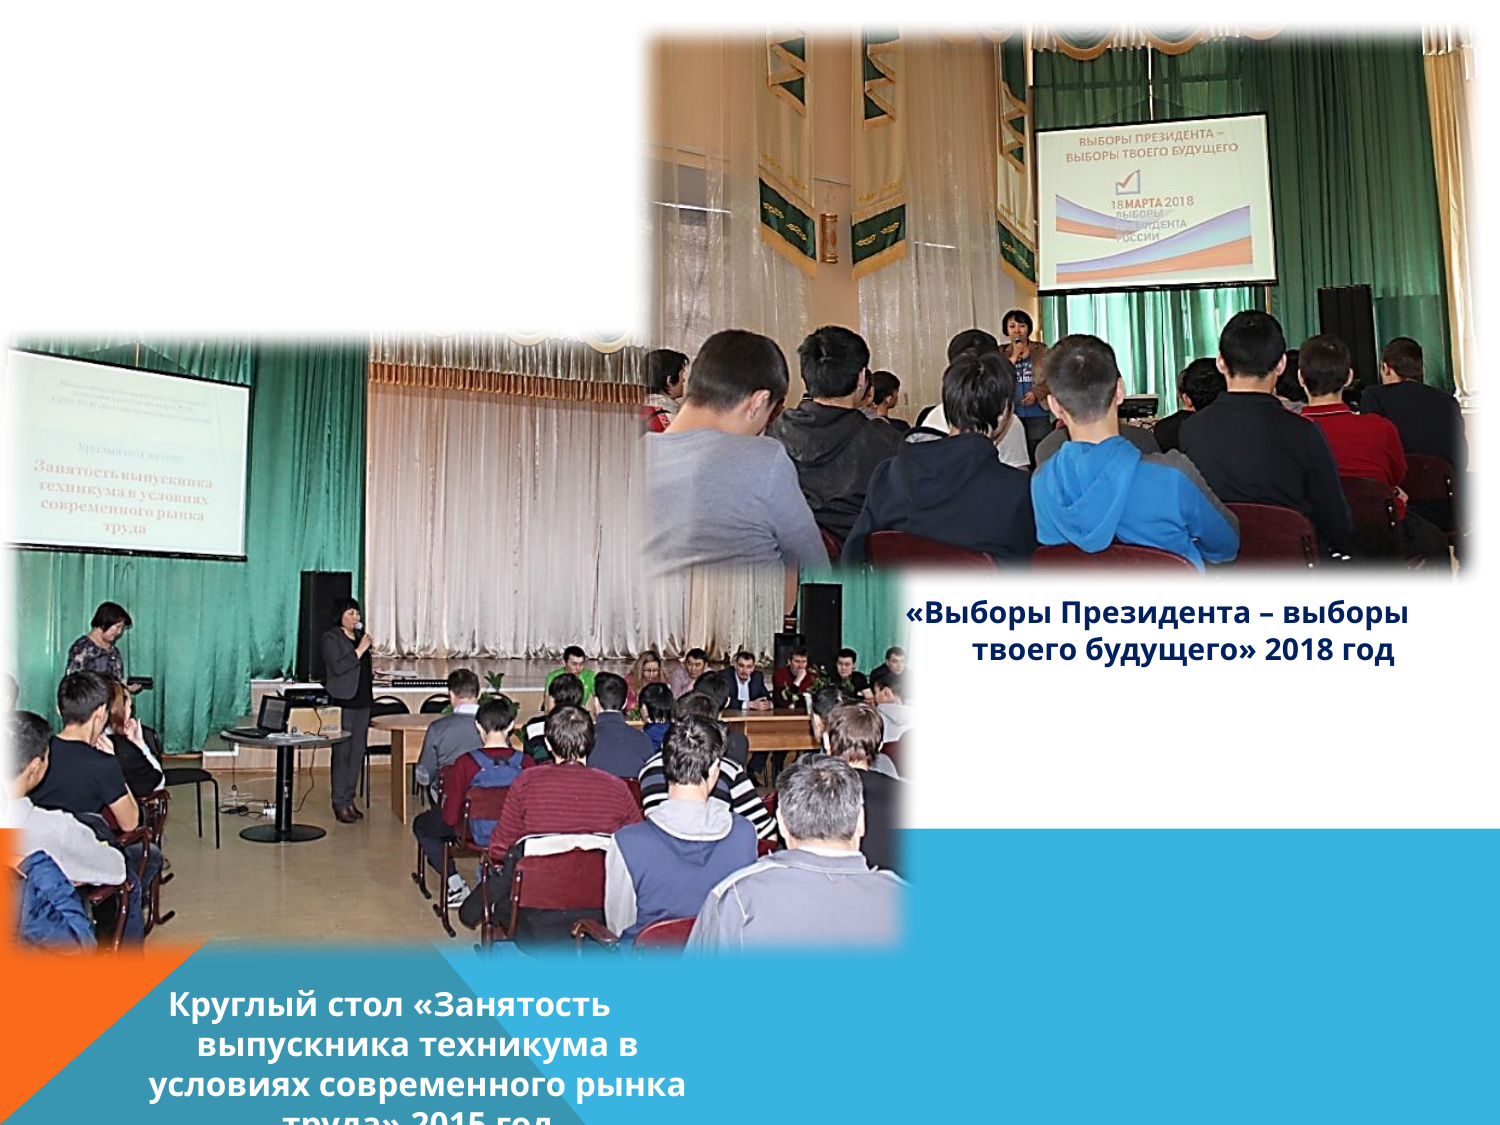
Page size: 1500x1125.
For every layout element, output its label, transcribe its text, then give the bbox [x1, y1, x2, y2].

text_box «Выборы Президента – выборы твоего будущего» 2018 год [923, 595, 1430, 702]
picture [0, 19, 1483, 965]
list Круглый стол «Занятость выпускника техникума в условиях современного рынка труда» 2015 год [76, 975, 703, 1092]
